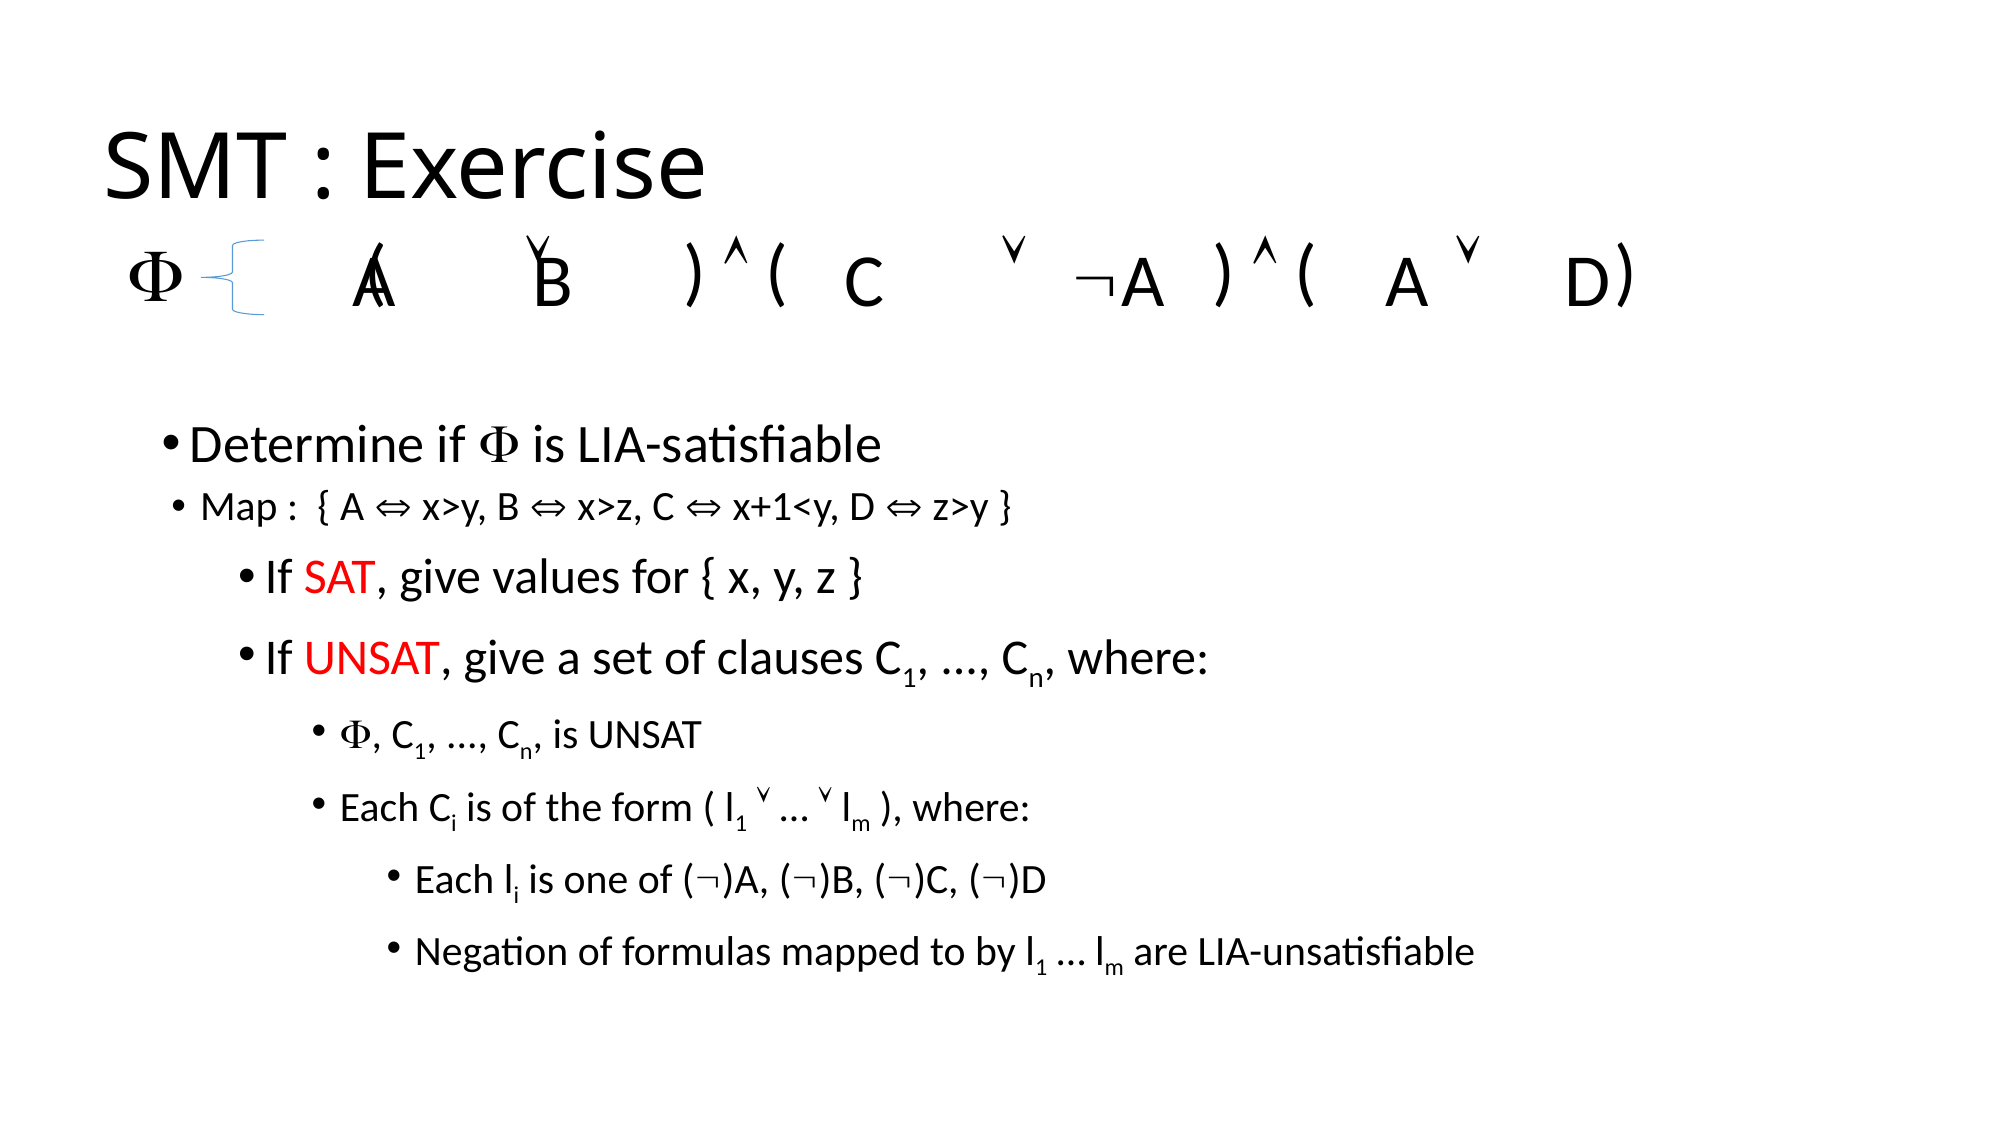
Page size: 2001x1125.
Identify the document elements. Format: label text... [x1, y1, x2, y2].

text_box F [113, 219, 201, 324]
text_box ( x>y  x>z )  ( x+1<y  x>y )  ( x>y  z>y ) [350, 215, 1653, 366]
list Determine if F is LIA-satisfiable Map : { A  x>y, B  x>z, C  x+1<y, D  z>y } If SAT, give values for { x, y, z } If UNSAT, give a set of clauses C1, ..., Cn, where: F, C1, ..., Cn, is UNSAT Each Ci is of the form ( l1  …  lm ), where: Each li is one of ()A, ()B, ()C, ()D Negation of formulas mapped to by l1 … lm are LIA-unsatisfiable [137, 408, 1863, 1025]
text_box A B C A A D [233, 224, 1627, 329]
text_box [201, 243, 233, 311]
title SMT : Exercise [88, 59, 1914, 278]
